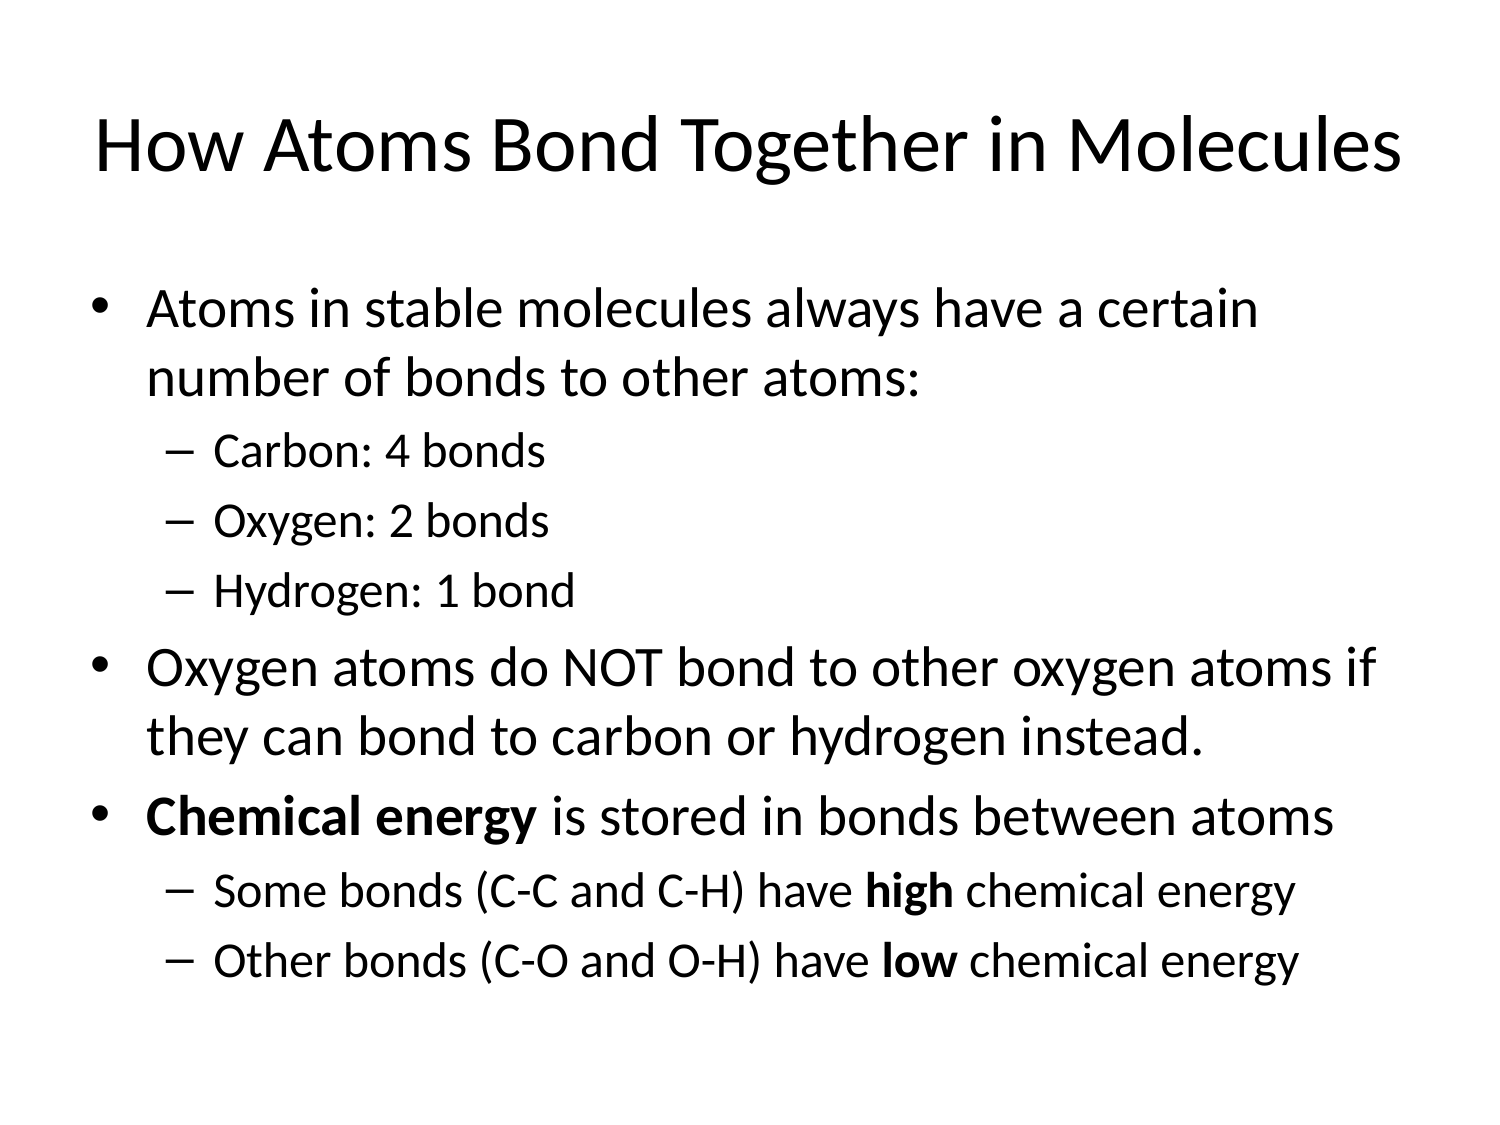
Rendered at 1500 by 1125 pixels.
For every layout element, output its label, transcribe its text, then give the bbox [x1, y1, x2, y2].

list Atoms in stable molecules always have a certain number of bonds to other atoms: Carbon: 4 bonds Oxygen: 2 bonds Hydrogen: 1 bond Oxygen atoms do NOT bond to other oxygen atoms if they can bond to carbon or hydrogen instead. Chemical energy is stored in bonds between atoms Some bonds (C-C and C-H) have high chemical energy Other bonds (C-O and O-H) have low chemical energy [75, 262, 1425, 1005]
title How Atoms Bond Together in Molecules [75, 45, 1425, 233]
